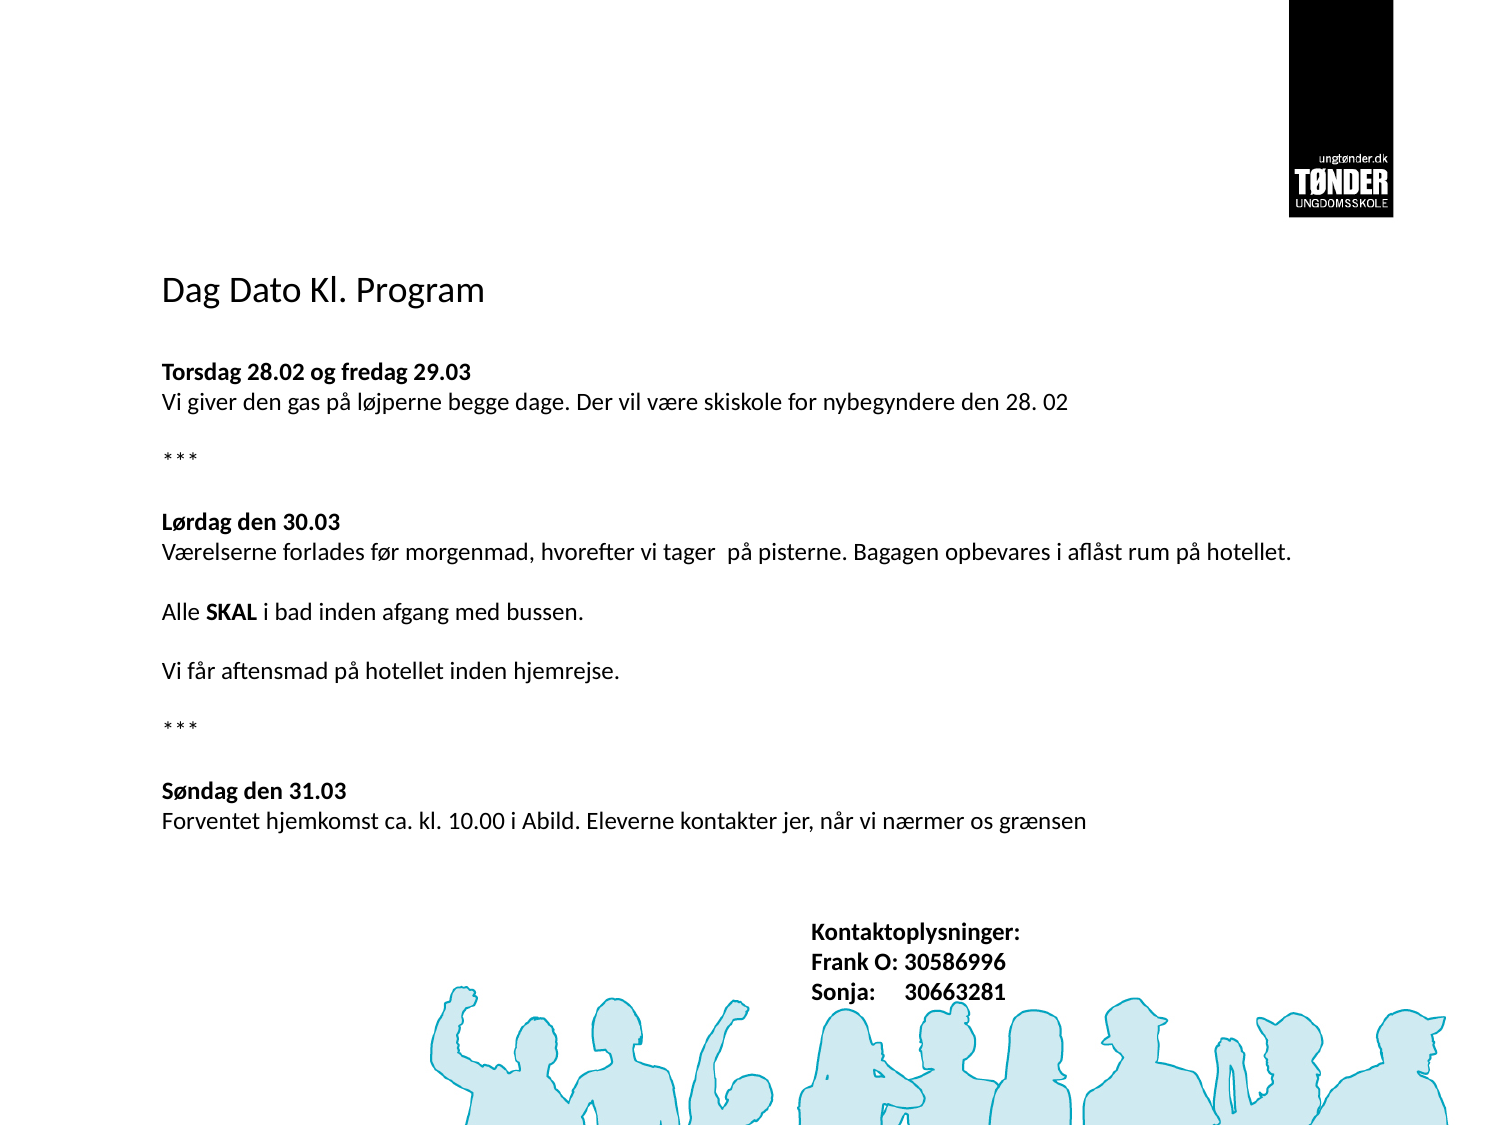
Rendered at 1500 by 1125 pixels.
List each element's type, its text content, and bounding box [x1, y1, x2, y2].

text_box [87, 181, 1438, 258]
text_box Kontaktoplysninger: Frank O: 30586996 Sonja: 30663281 [796, 908, 1352, 1014]
text_box Dag Dato Kl. Program Torsdag 28.02 og fredag 29.03 Vi giver den gas på løjperne begge dage. Der vil være skiskole for nybegyndere den 28. 02 *** Lørdag den 30.03 Værelserne forlades før morgenmad, hvorefter vi tager på pisterne. Bagagen opbevares i aflåst rum på hotellet. Alle SKAL i bad inden afgang med bussen. Vi får aftensmad på hotellet inden hjemrejse. *** Søndag den 31.03 Forventet hjemkomst ca. kl. 10.00 i Abild. Eleverne kontakter jer, når vi nærmer os grænsen [147, 258, 1345, 902]
picture [0, 0, 1500, 1125]
